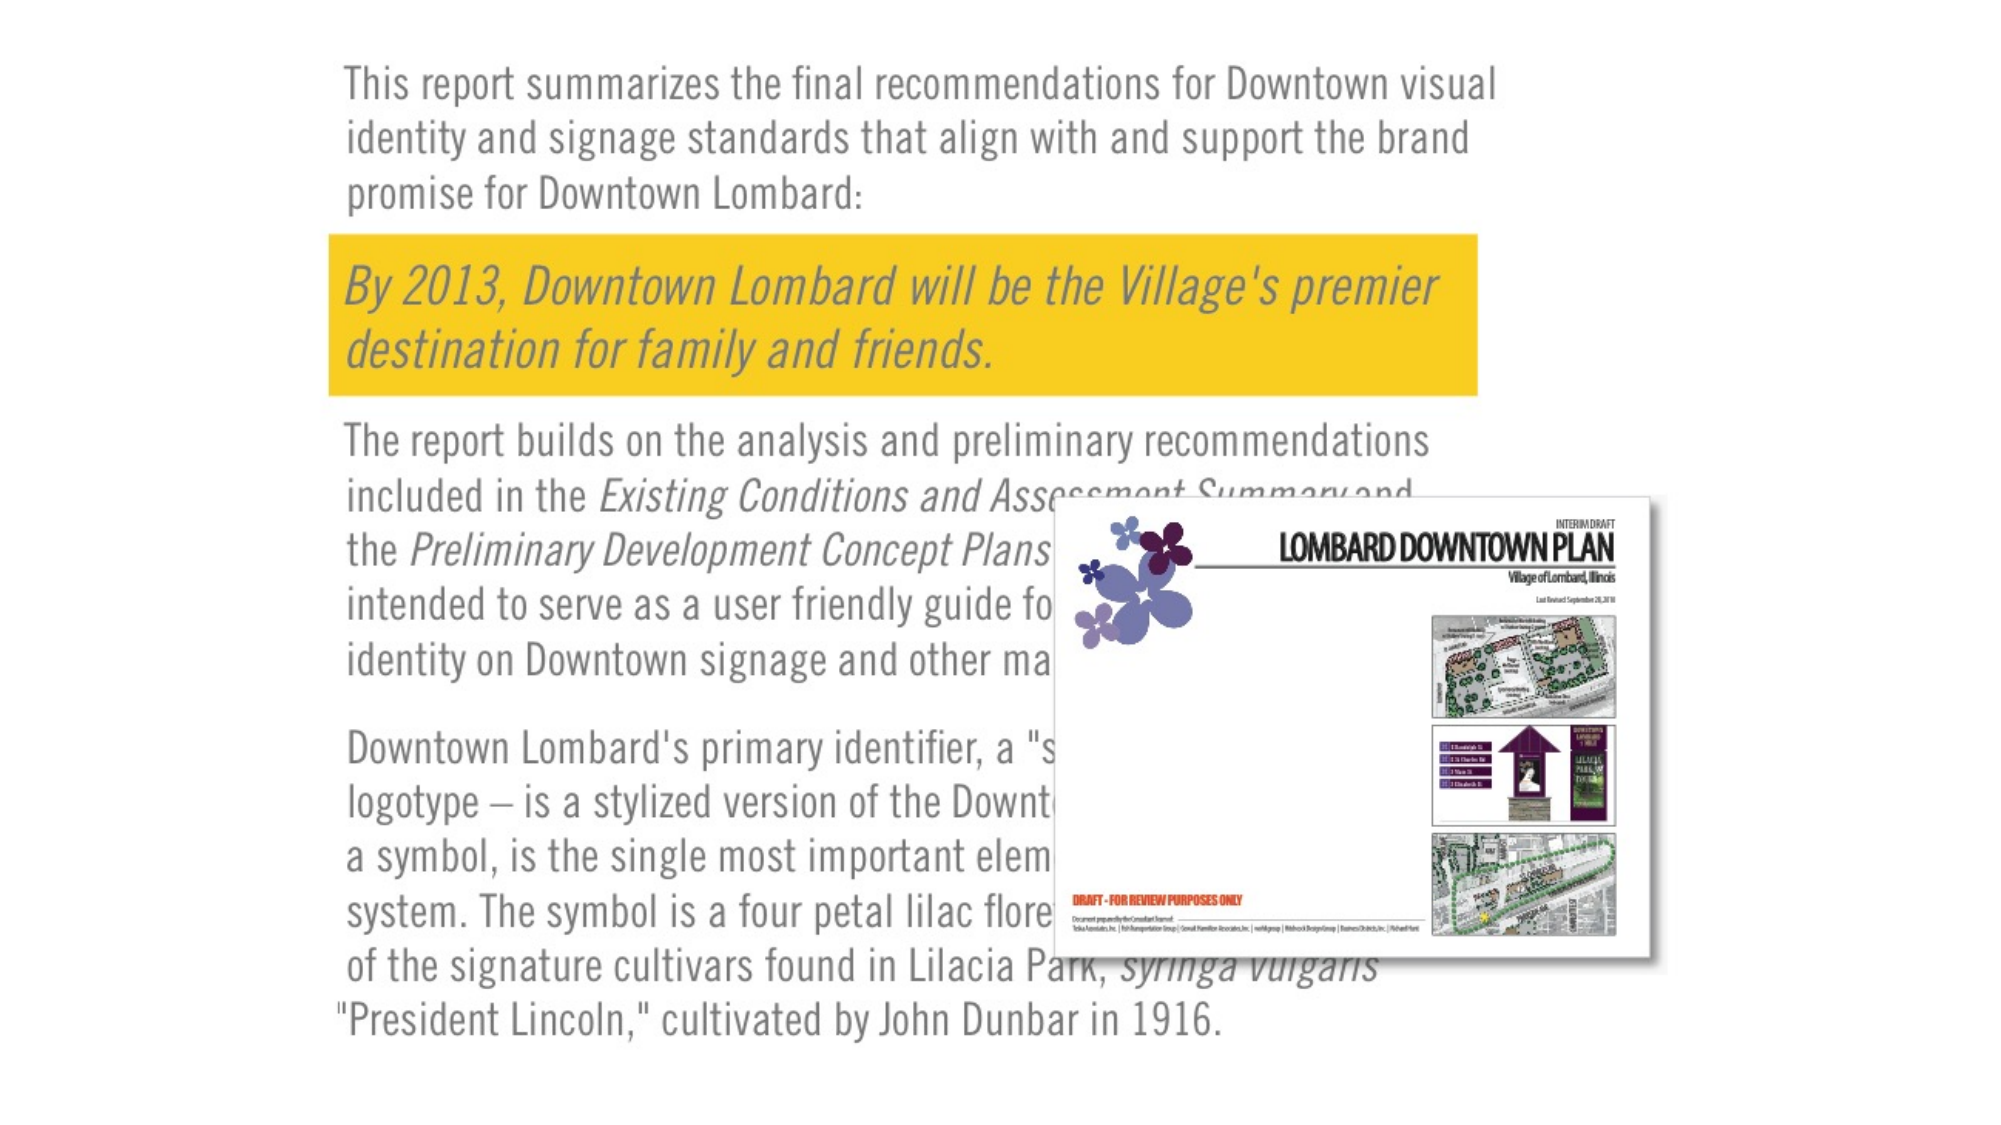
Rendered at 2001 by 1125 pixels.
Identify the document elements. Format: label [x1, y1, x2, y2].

picture [272, 0, 1728, 1125]
